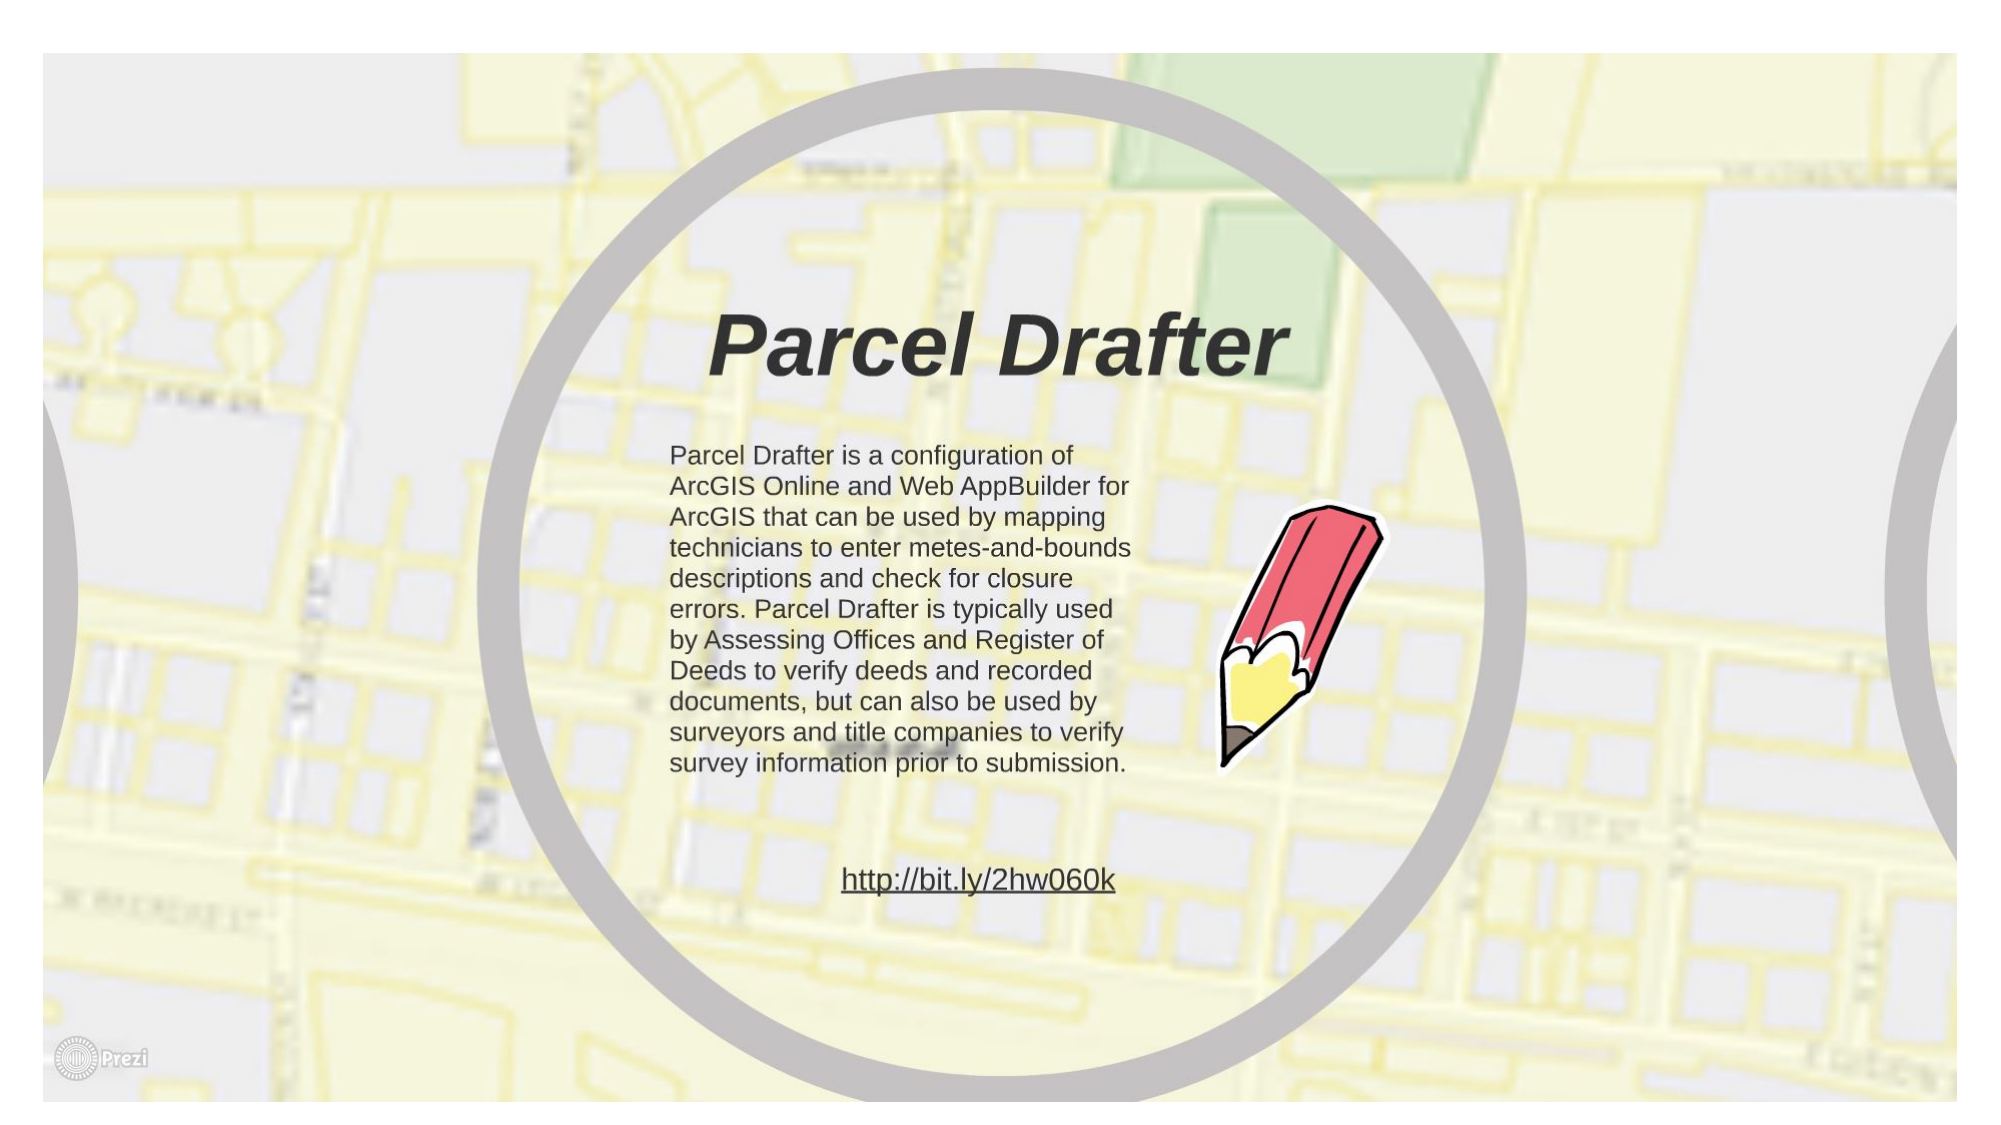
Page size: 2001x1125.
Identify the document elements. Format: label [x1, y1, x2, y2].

list [43, 53, 1957, 1102]
